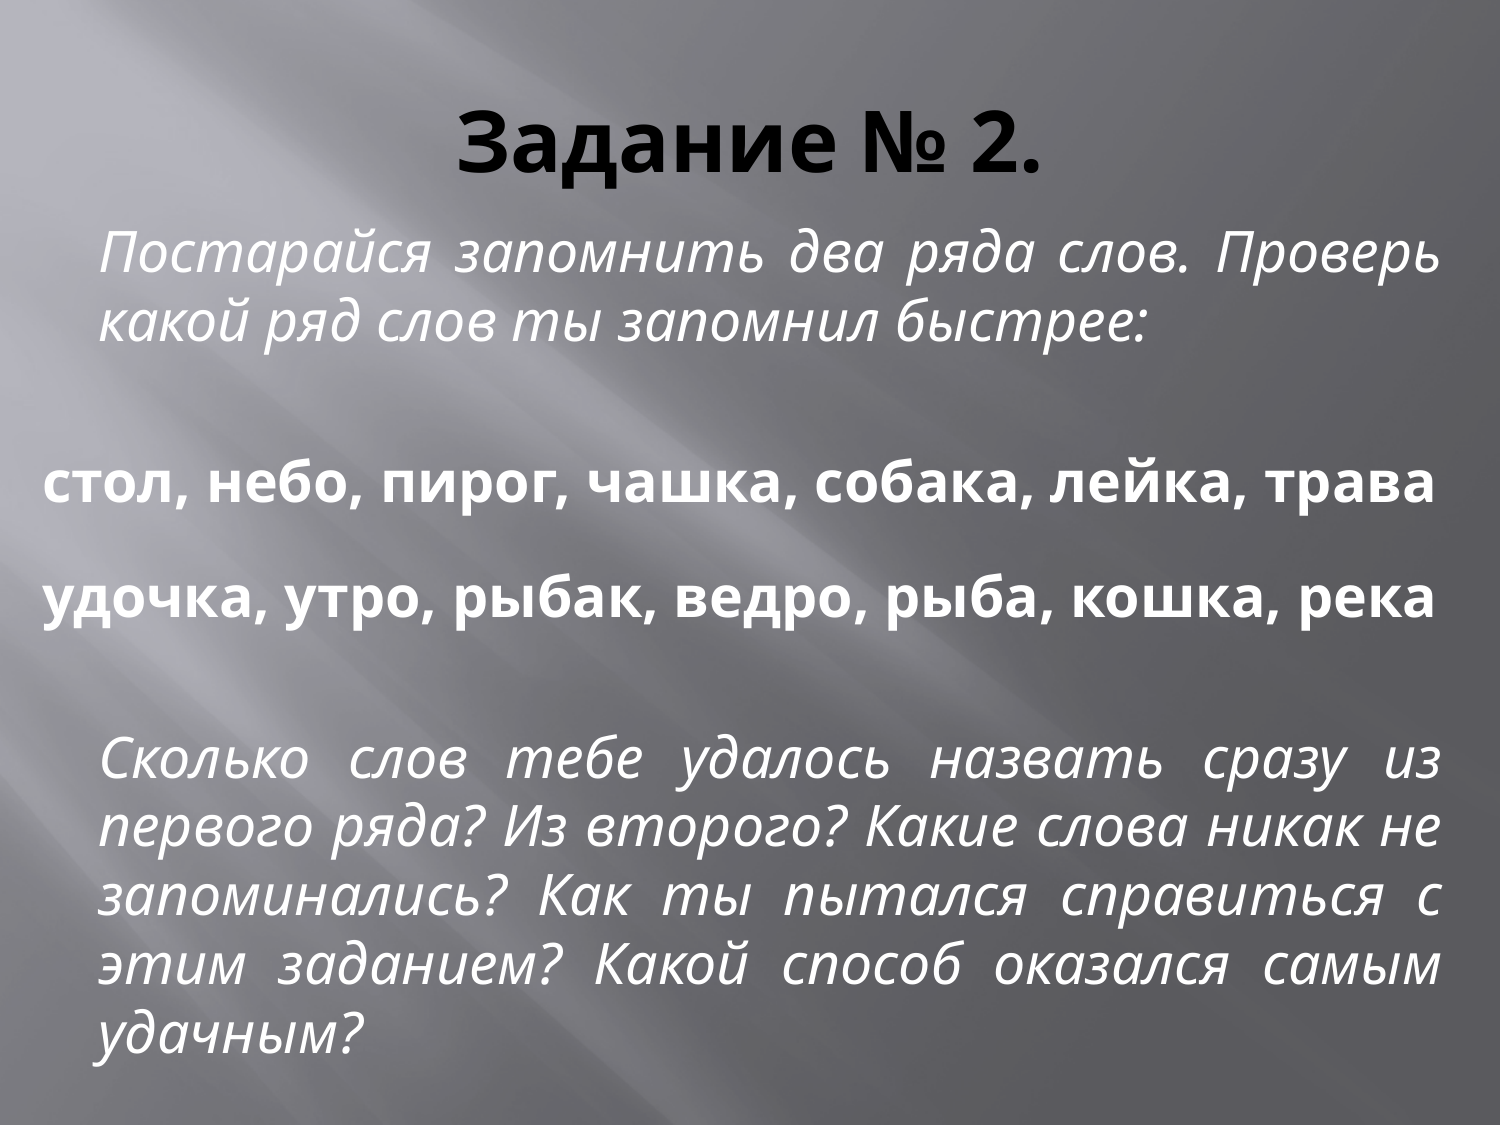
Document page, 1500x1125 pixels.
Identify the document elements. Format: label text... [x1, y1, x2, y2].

title Задание № 2. [75, 45, 1425, 208]
list Постарайся запомнить два ряда слов. Проверь какой ряд слов ты запомнил быстрее: стол, небо, пирог, чашка, собака, лейка, трава удочка, утро, рыбак, ведро, рыба, кошка, река Сколько слов тебе удалось назвать сразу из первого ряда? Из второго? Какие слова никак не запоминались? Как ты пытался справиться с этим заданием? Какой способ оказался самым удачным? [0, 208, 1459, 1125]
